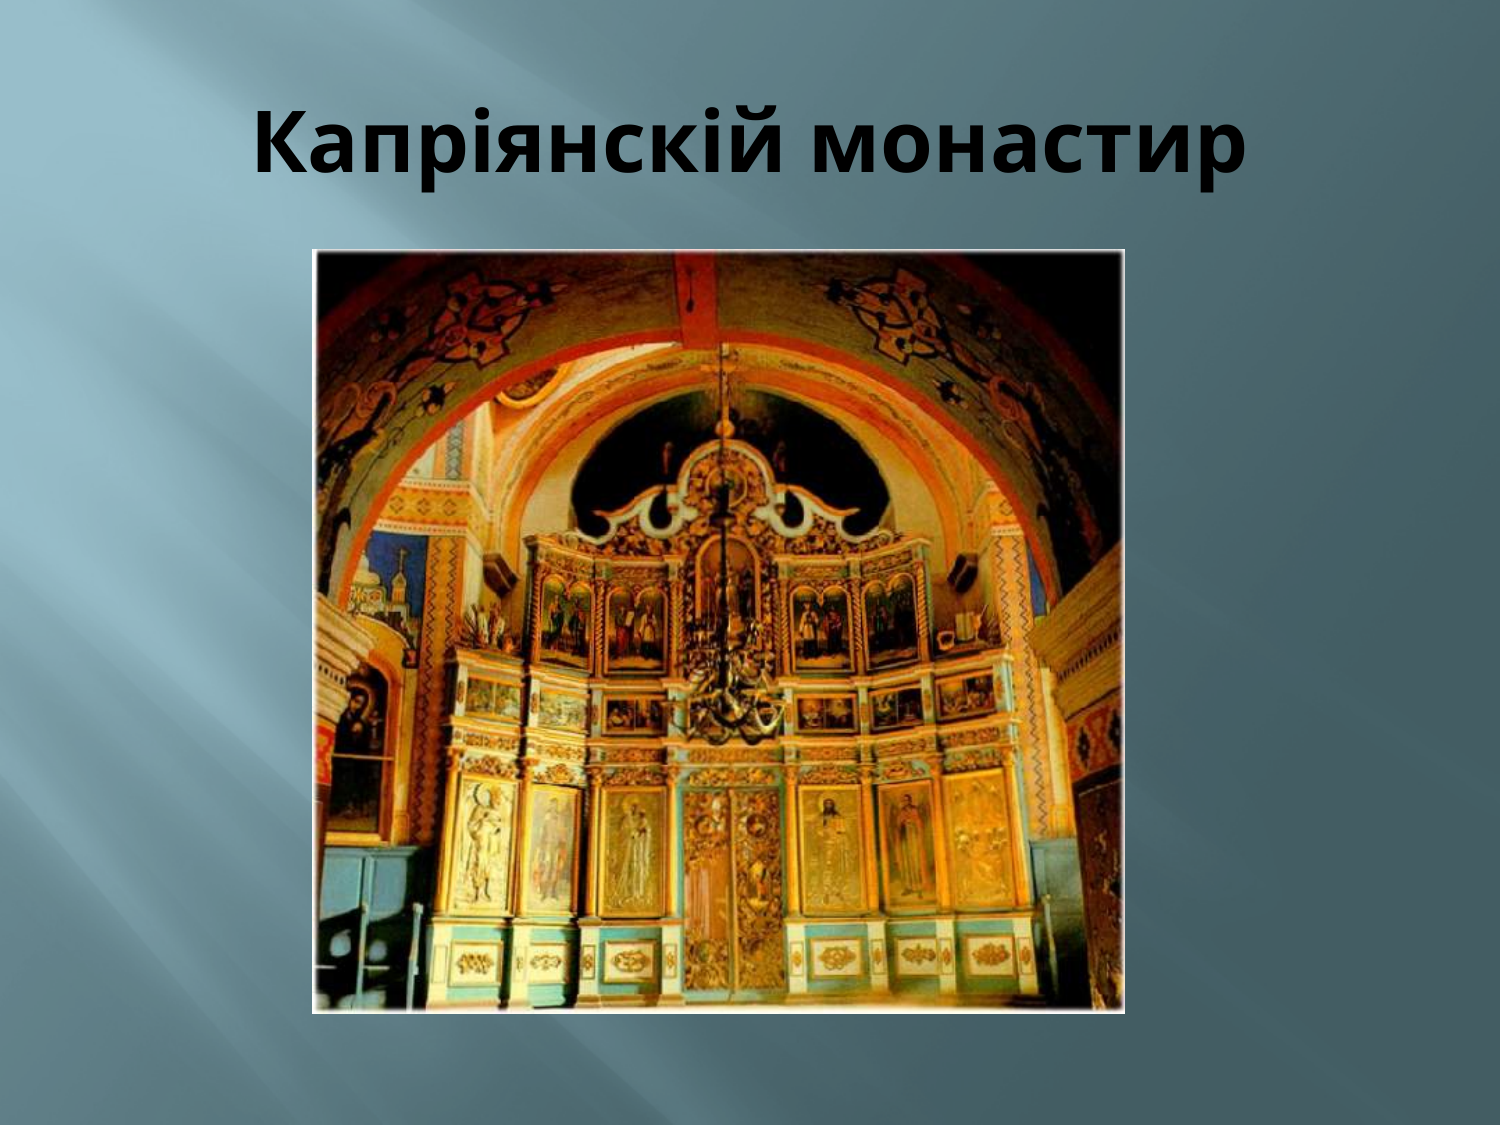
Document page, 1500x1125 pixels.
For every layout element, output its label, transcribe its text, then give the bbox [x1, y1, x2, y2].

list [312, 249, 1126, 1015]
title Капріянскій монастир [75, 45, 1425, 233]
